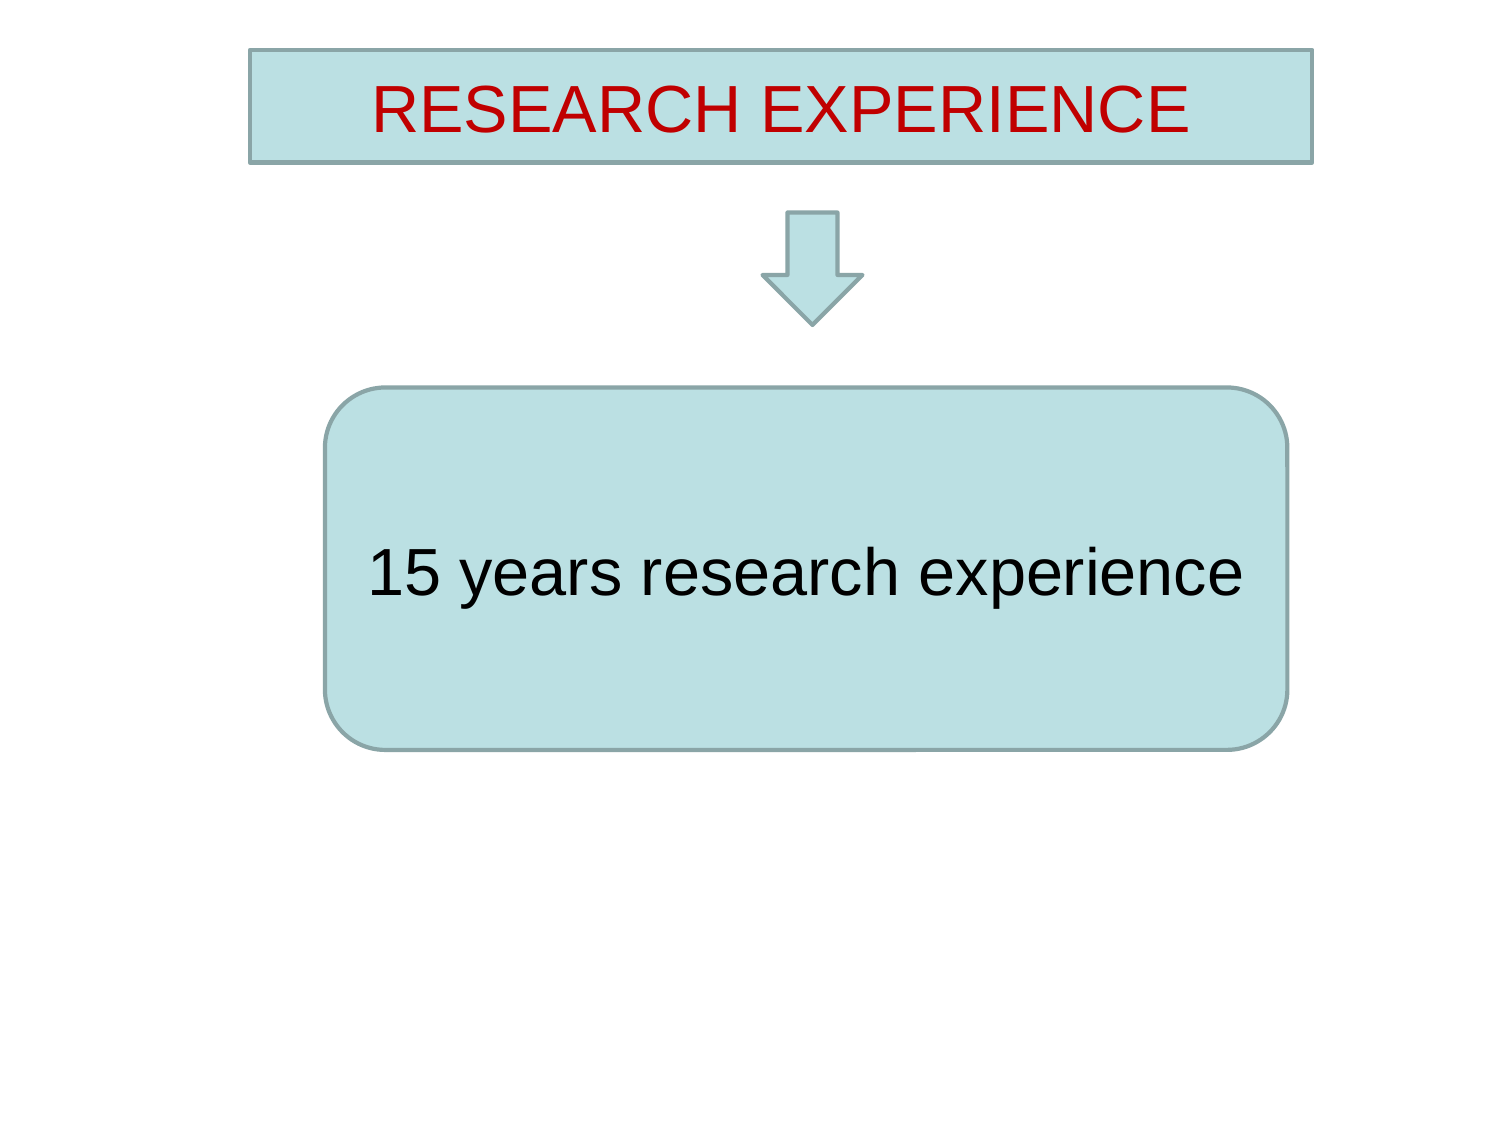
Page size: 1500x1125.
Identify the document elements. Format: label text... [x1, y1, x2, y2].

text_box 15 years research experience [322, 385, 1290, 753]
text_box [760, 210, 865, 328]
text_box RESEARCH EXPERIENCE [248, 48, 1314, 165]
